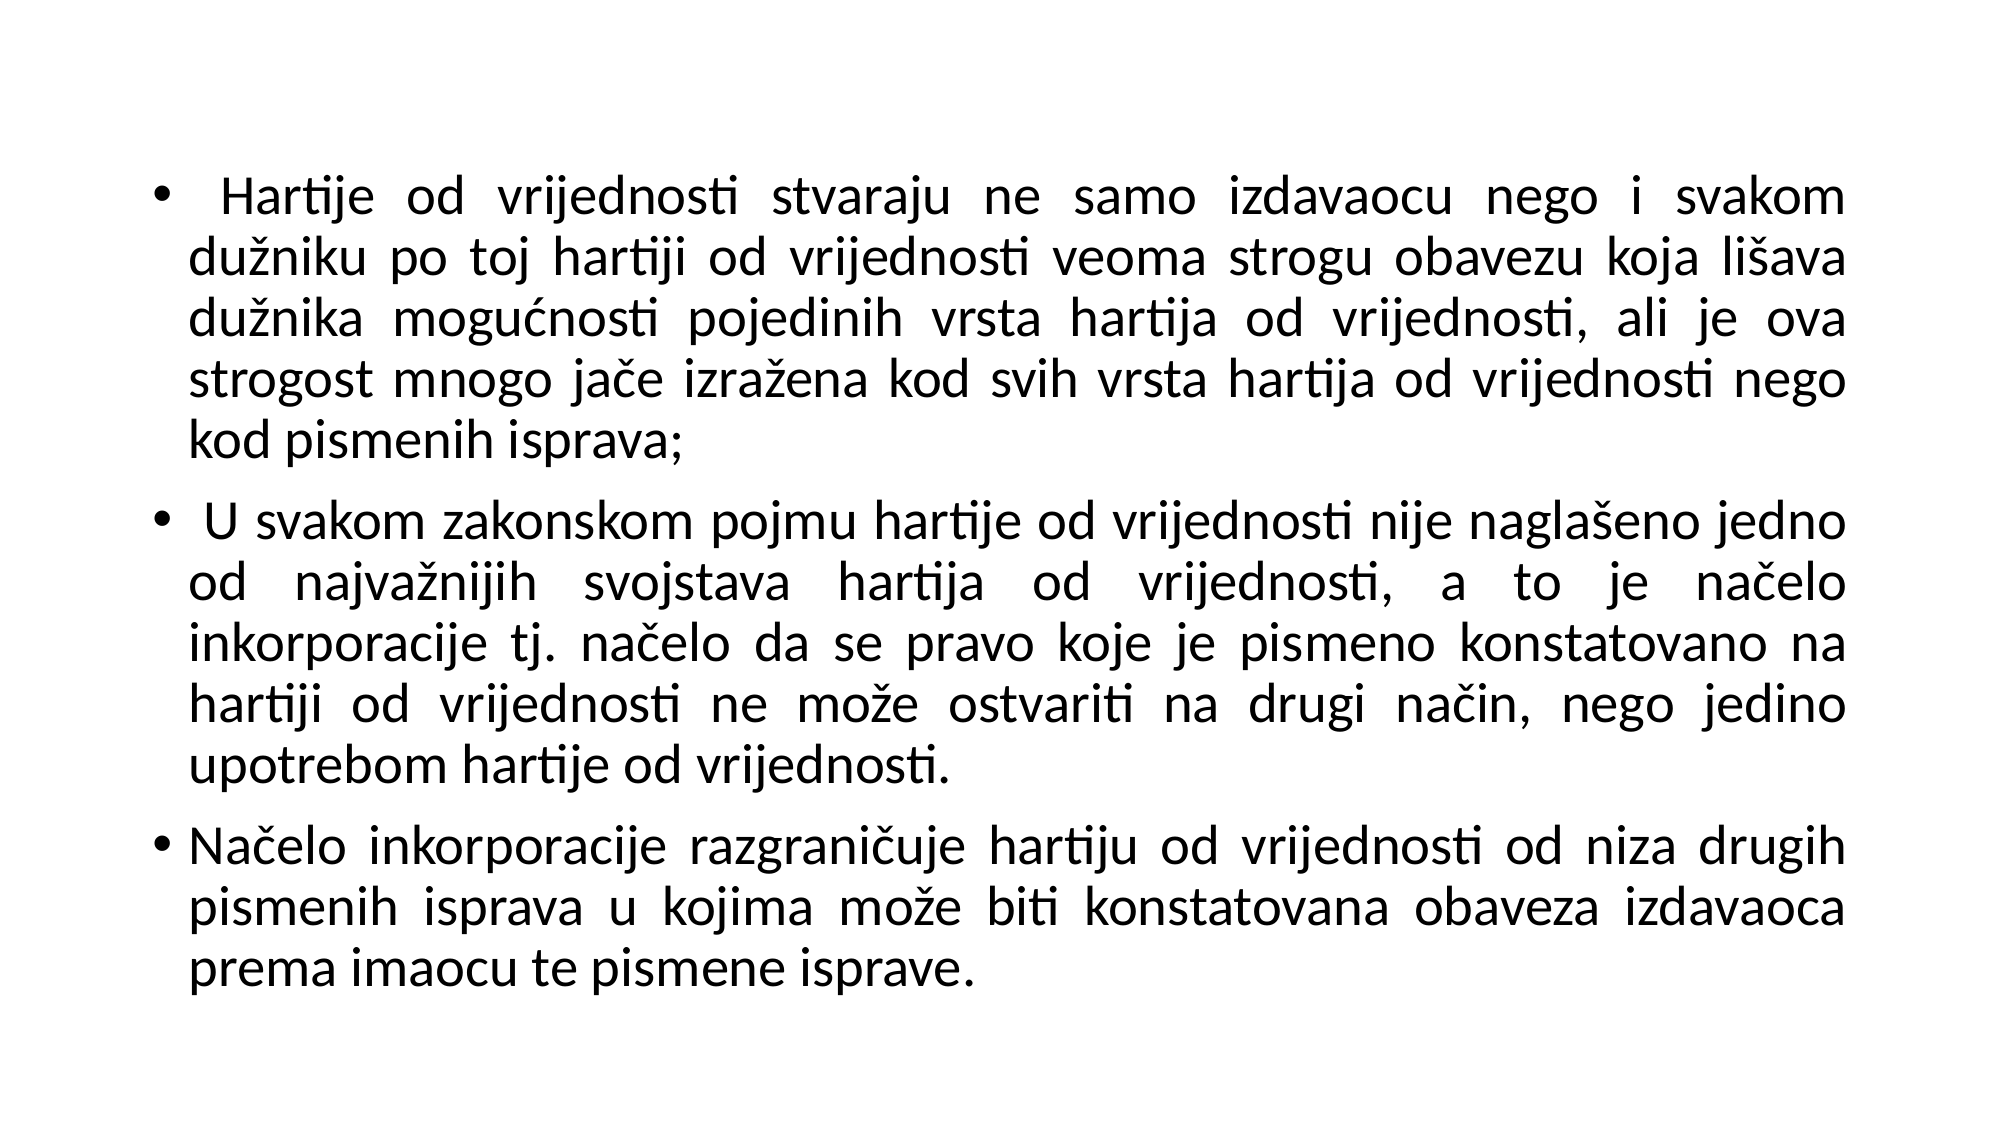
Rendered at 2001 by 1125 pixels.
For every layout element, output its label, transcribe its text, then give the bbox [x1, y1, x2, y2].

list Hartije od vrijednosti stvaraju ne samo izdavaocu nego i svakom dužniku po toj hartiji od vrijednosti veoma strogu obavezu koja lišava dužnika mogućnosti pojedinih vrsta hartija od vrijednosti, ali je ova strogost mnogo jače izražena kod svih vrsta hartija od vrijednosti nego kod pismenih isprava; U svakom zakonskom pojmu hartije od vrijednosti nije naglašeno jedno od najvažnijih svojstava hartija od vrijednosti, a to je načelo inkorporacije tj. načelo da se pravo koje je pismeno konstatovano na hartiji od vrijednosti ne može ostvariti na drugi način, nego jedino upotrebom hartije od vrijednosti. Načelo inkorporacije razgraničuje hartiju od vrijednosti od niza drugih pismenih isprava u kojima može biti konstatovana obaveza izdavaoca prema imaocu te pismene isprave. [137, 158, 1863, 1014]
